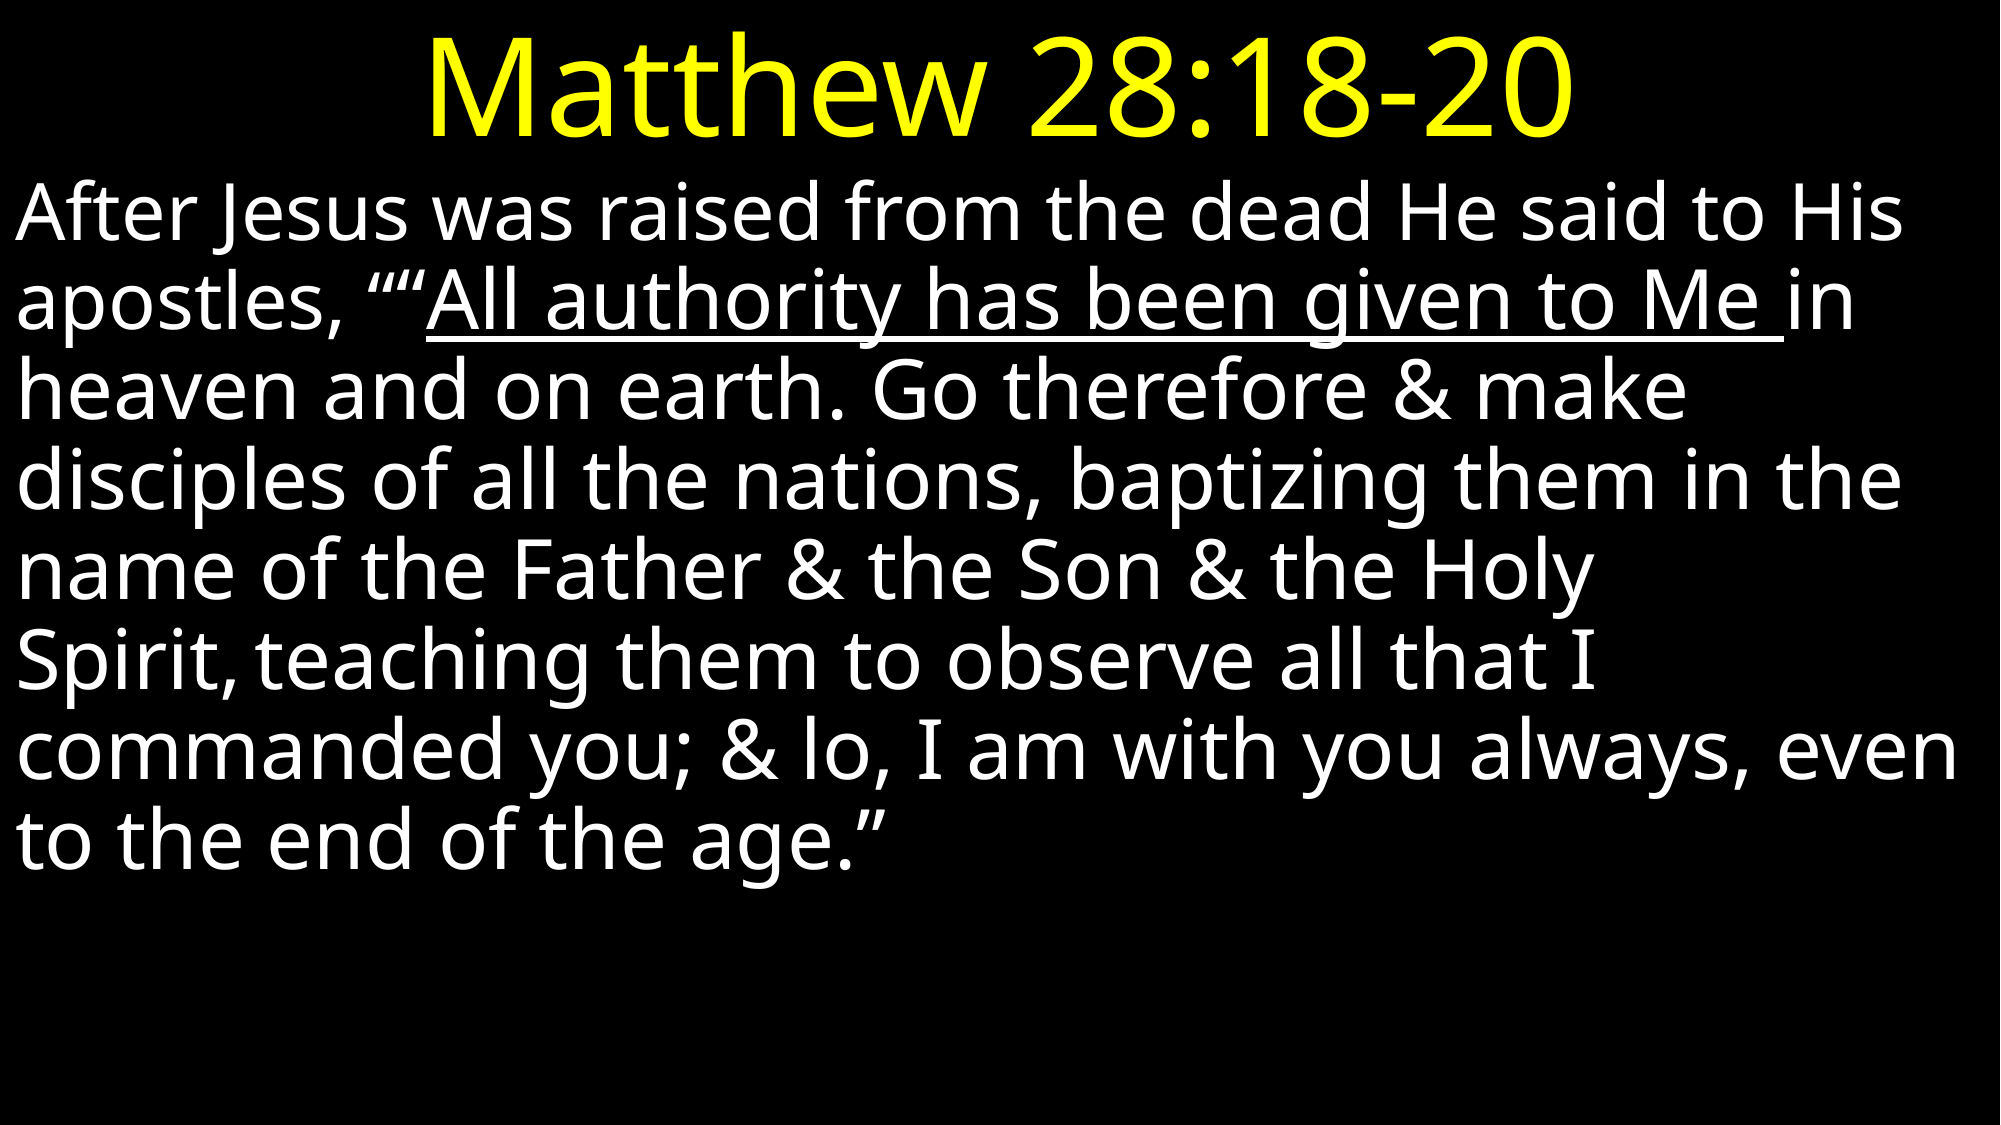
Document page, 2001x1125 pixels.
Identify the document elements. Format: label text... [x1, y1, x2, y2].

list After Jesus was raised from the dead He said to His apostles, ““All authority has been given to Me in heaven and on earth. Go therefore & make disciples of all the nations, baptizing them in the name of the Father & the Son & the Holy Spirit, teaching them to observe all that I commanded you; & lo, I am with you always, even to the end of the age.” [0, 164, 2000, 1125]
title Matthew 28:18-20 [0, 0, 2000, 164]
